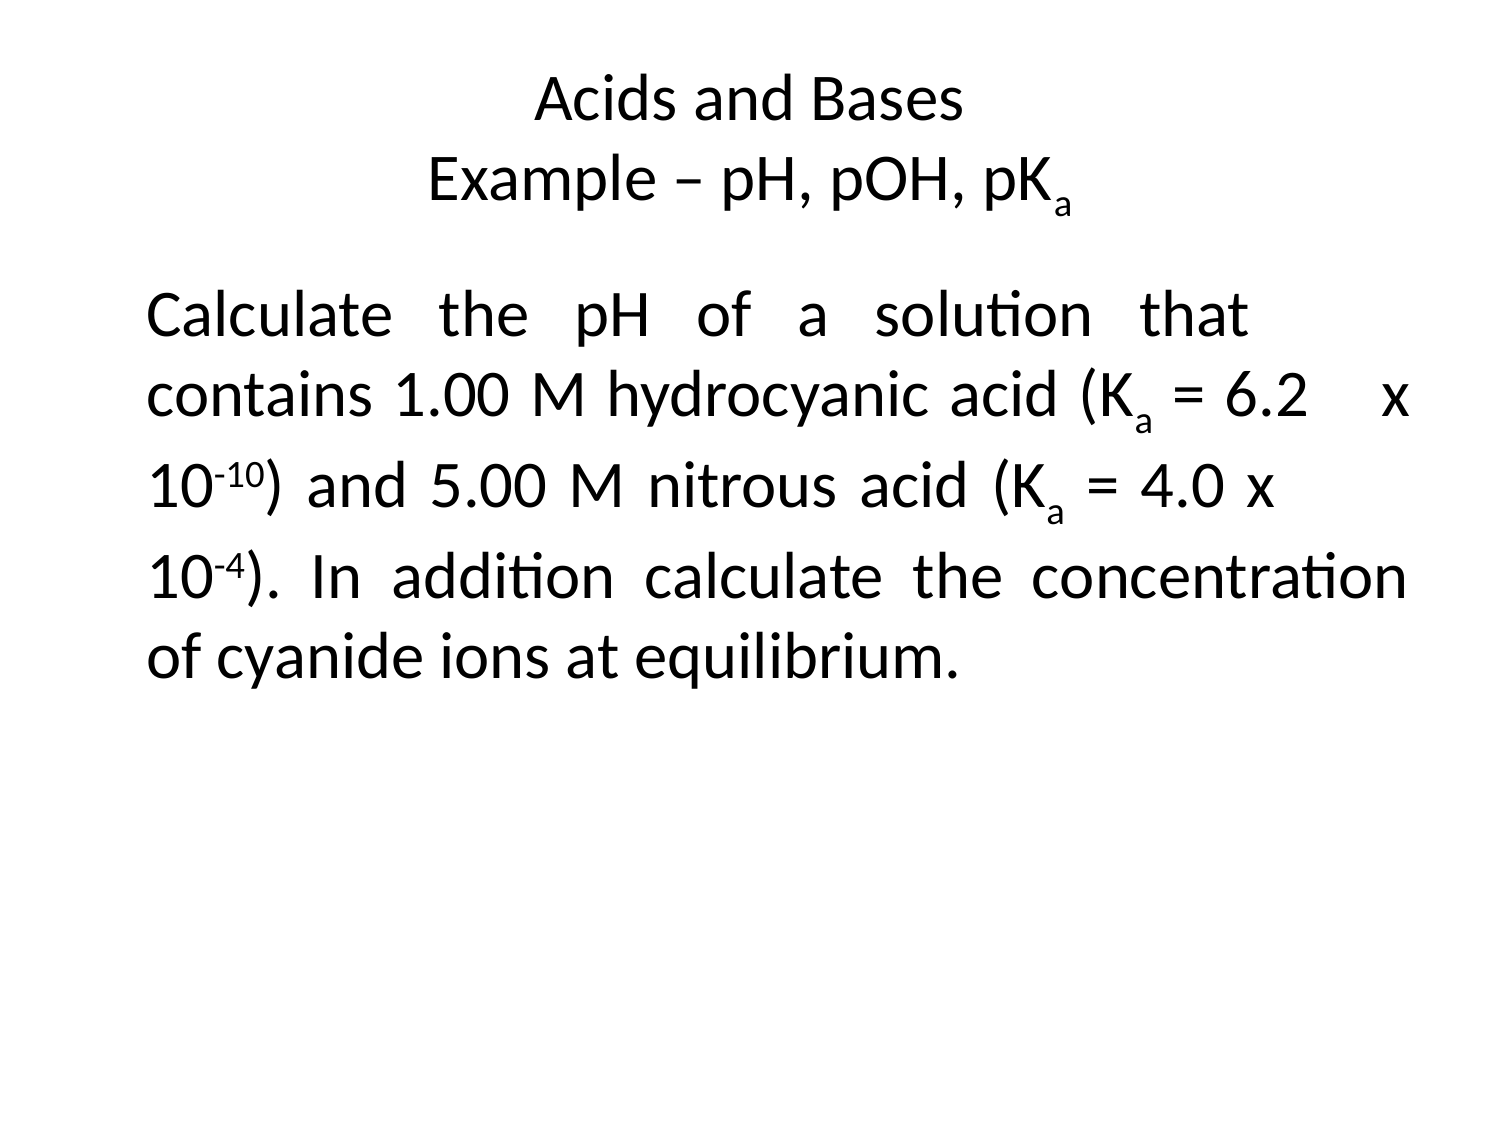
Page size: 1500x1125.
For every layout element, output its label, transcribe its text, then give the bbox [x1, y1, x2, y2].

list Calculate the pH of a solution that contains 1.00 M hydrocyanic acid (Ka = 6.2 x 10-10) and 5.00 M nitrous acid (Ka = 4.0 x 10-4). In addition calculate the concentration of cyanide ions at equilibrium. [75, 262, 1425, 1005]
title Acids and Bases Example – pH, pOH, pKa [75, 45, 1425, 233]
